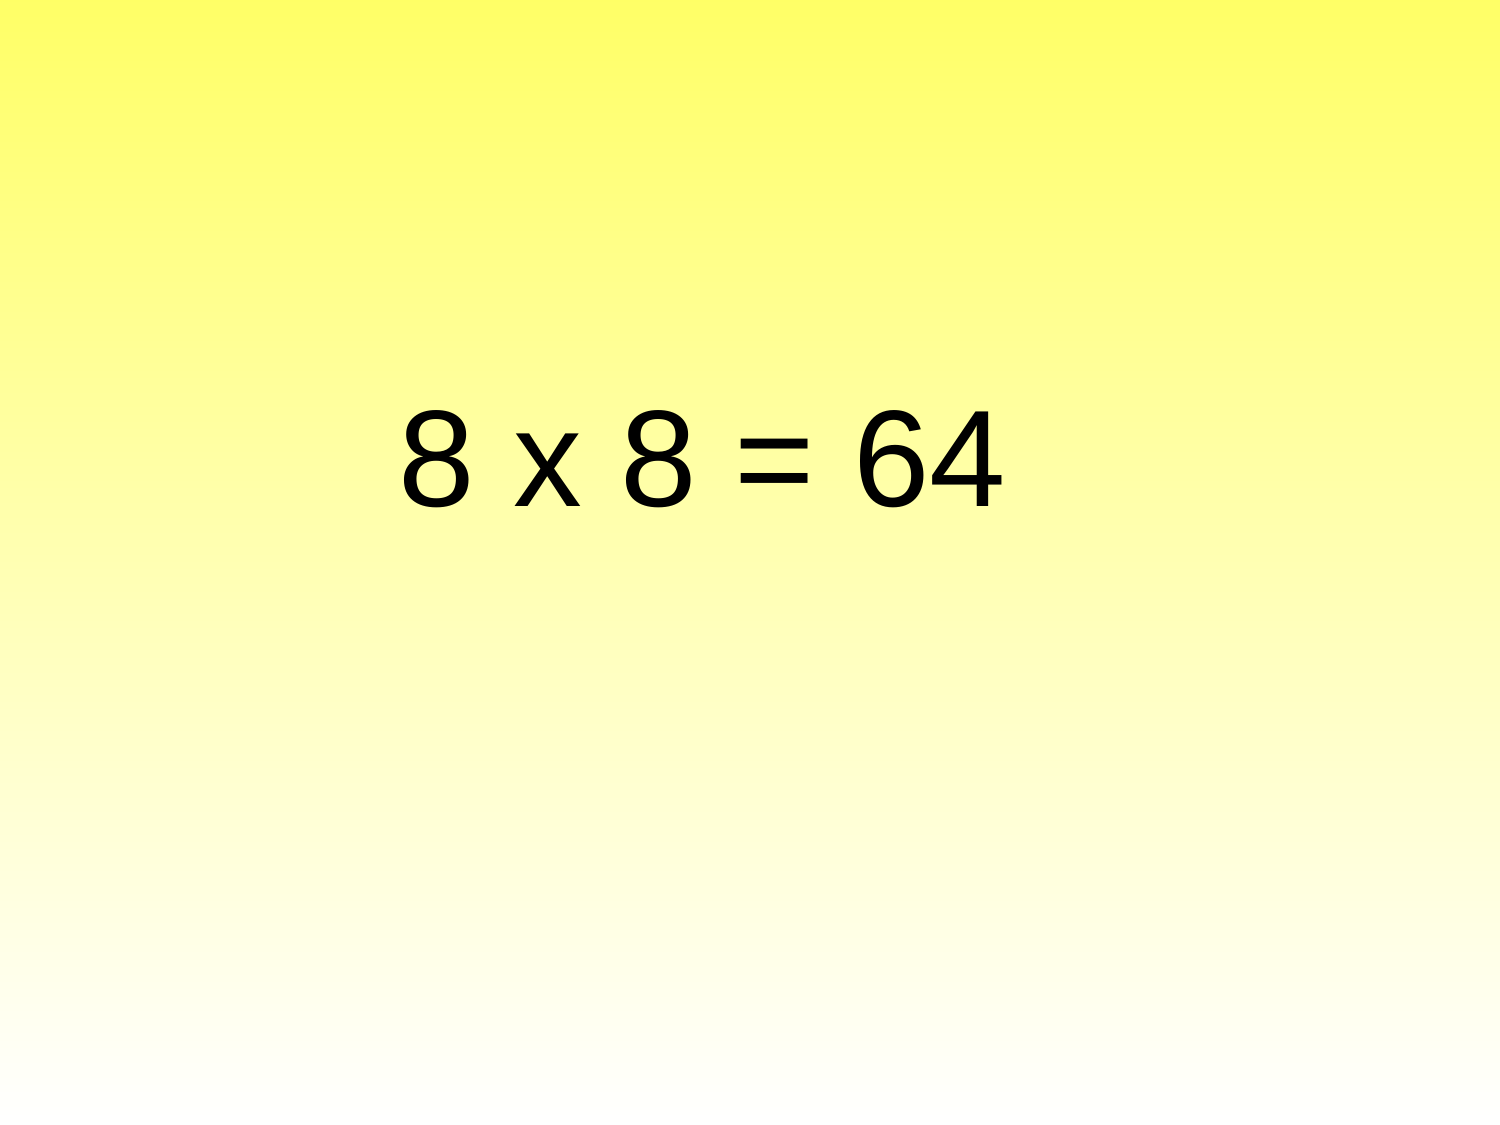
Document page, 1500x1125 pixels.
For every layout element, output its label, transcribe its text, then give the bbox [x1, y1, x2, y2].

text_box 8 x 8 = 64 [384, 362, 1061, 542]
